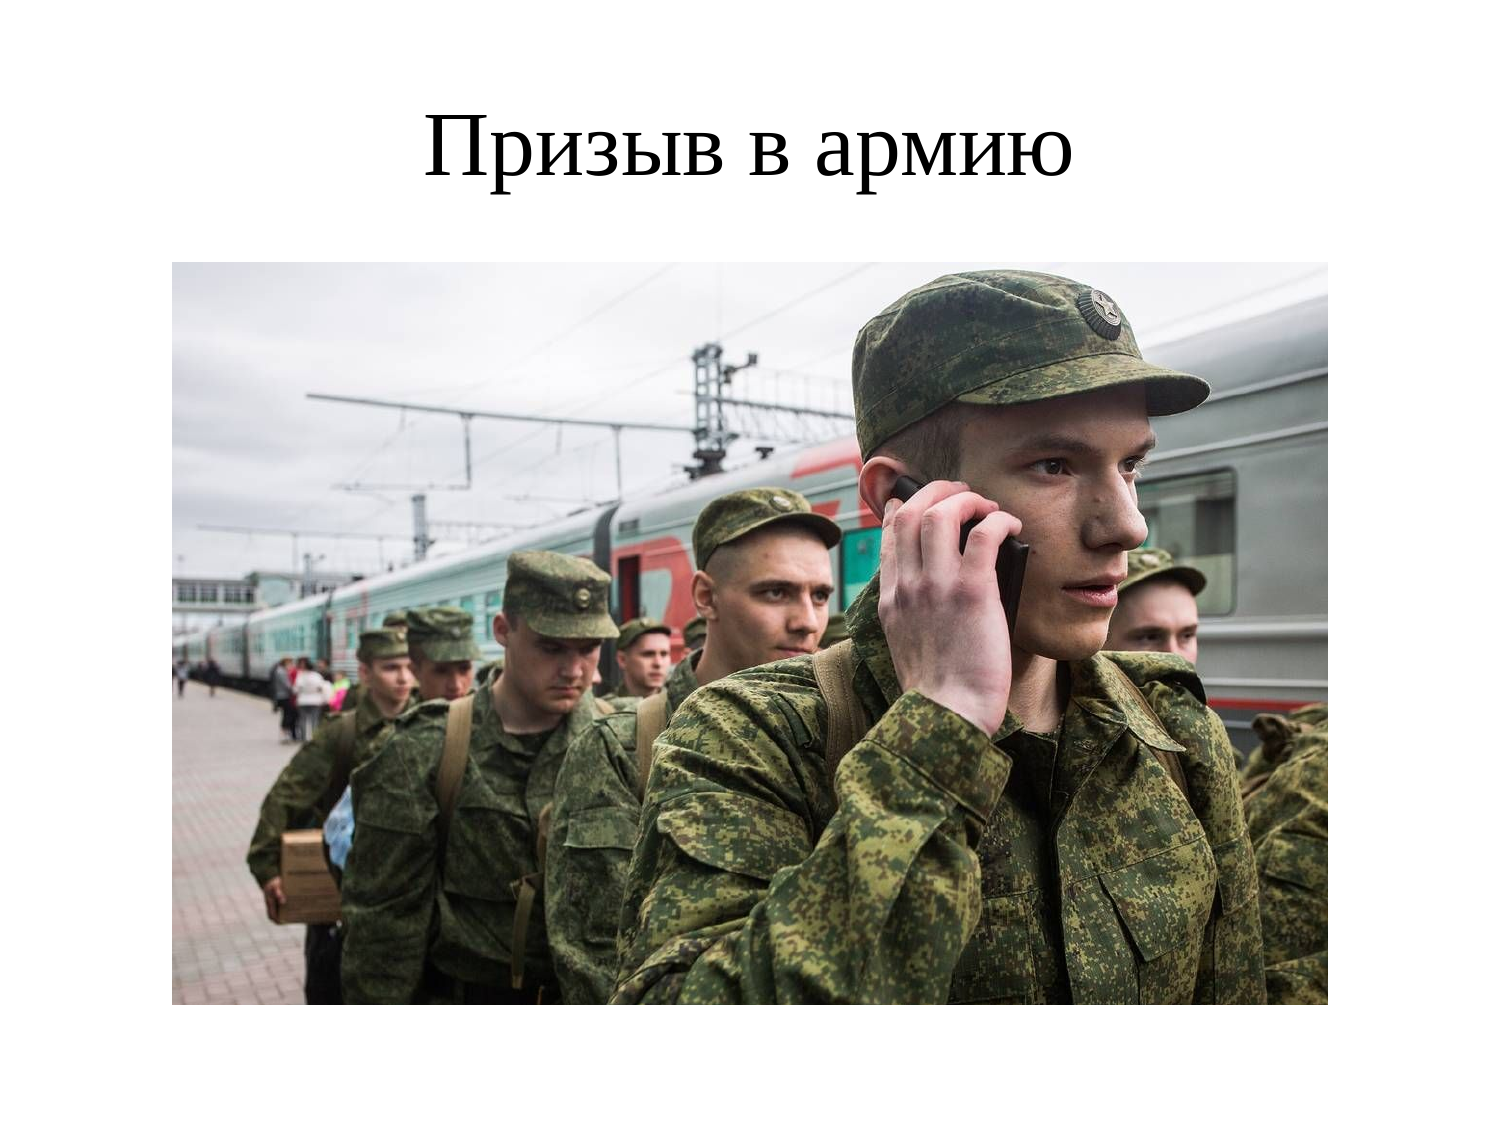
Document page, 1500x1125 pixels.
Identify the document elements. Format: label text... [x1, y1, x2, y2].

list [171, 262, 1328, 1006]
title Призыв в армию [75, 45, 1425, 233]
